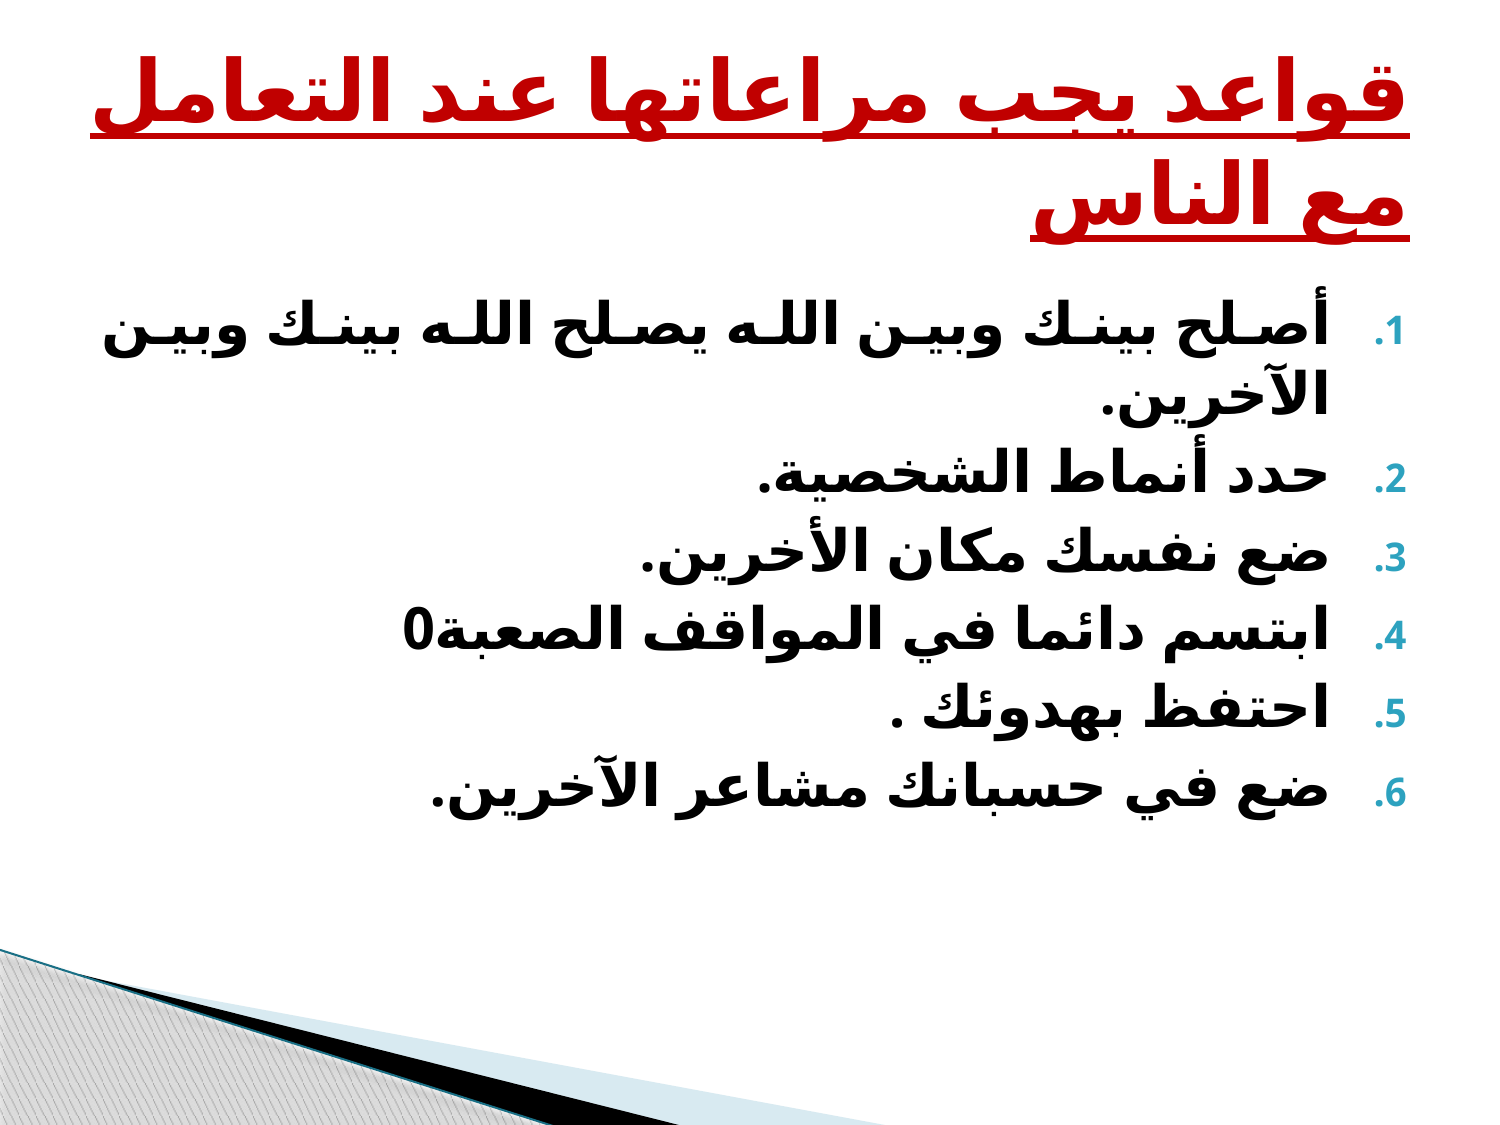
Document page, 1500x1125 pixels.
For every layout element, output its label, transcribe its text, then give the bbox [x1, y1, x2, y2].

list أصلح بينك وبين الله يصلح الله بينك وبين الآخرين. حدد أنماط الشخصية. ضع نفسك مكان الأخرين. ابتسم دائما في المواقف الصعبة0 احتفظ بهدوئك . ضع في حسبانك مشاعر الآخرين. [86, 278, 1422, 1125]
title قواعد يجب مراعاتها عند التعامل مع الناس [75, 45, 1425, 233]
